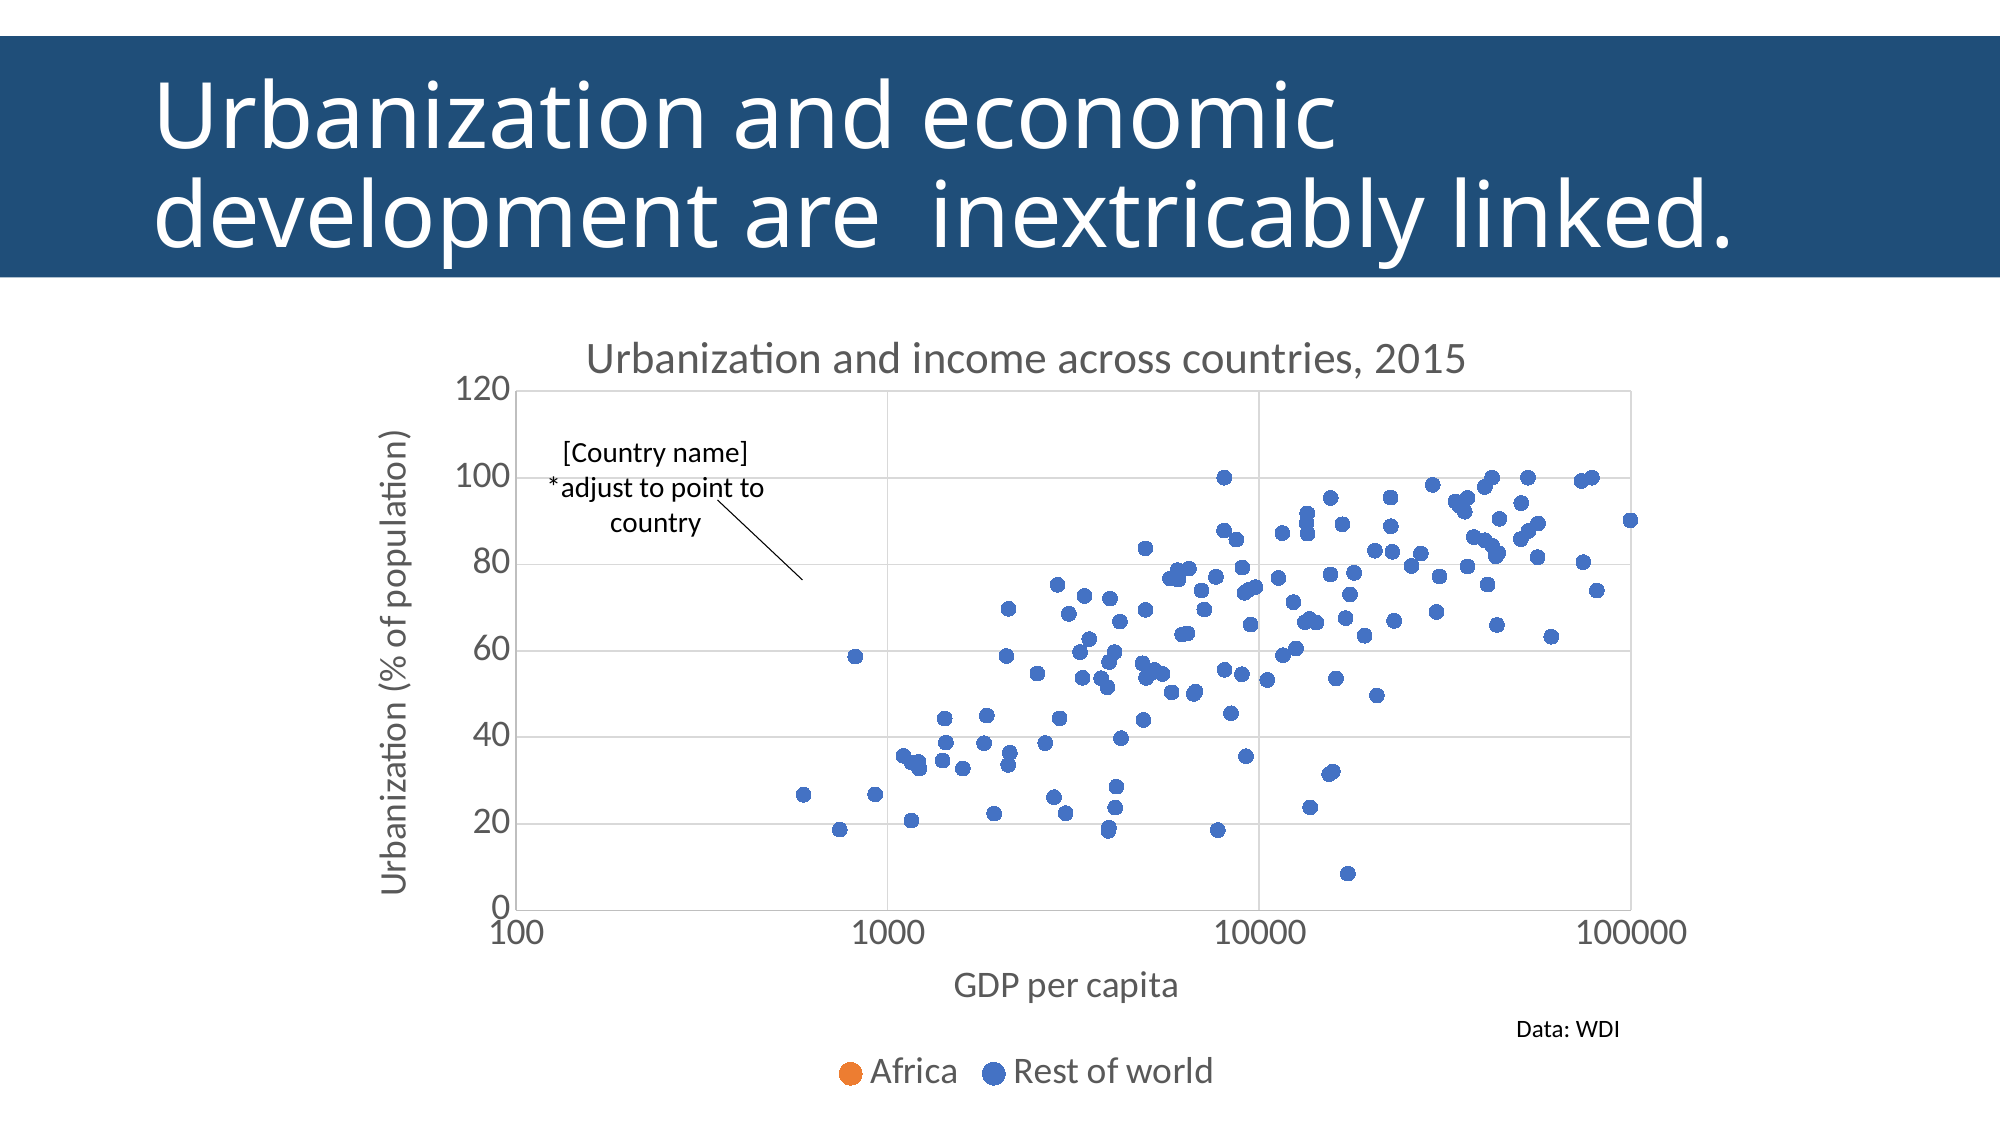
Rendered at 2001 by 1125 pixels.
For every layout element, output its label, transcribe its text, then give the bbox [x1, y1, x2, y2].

text_box [0, 35, 2000, 278]
chart [339, 301, 1715, 1101]
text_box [717, 499, 803, 581]
title Urbanization and economic development are inextricably linked. [137, 59, 1863, 278]
